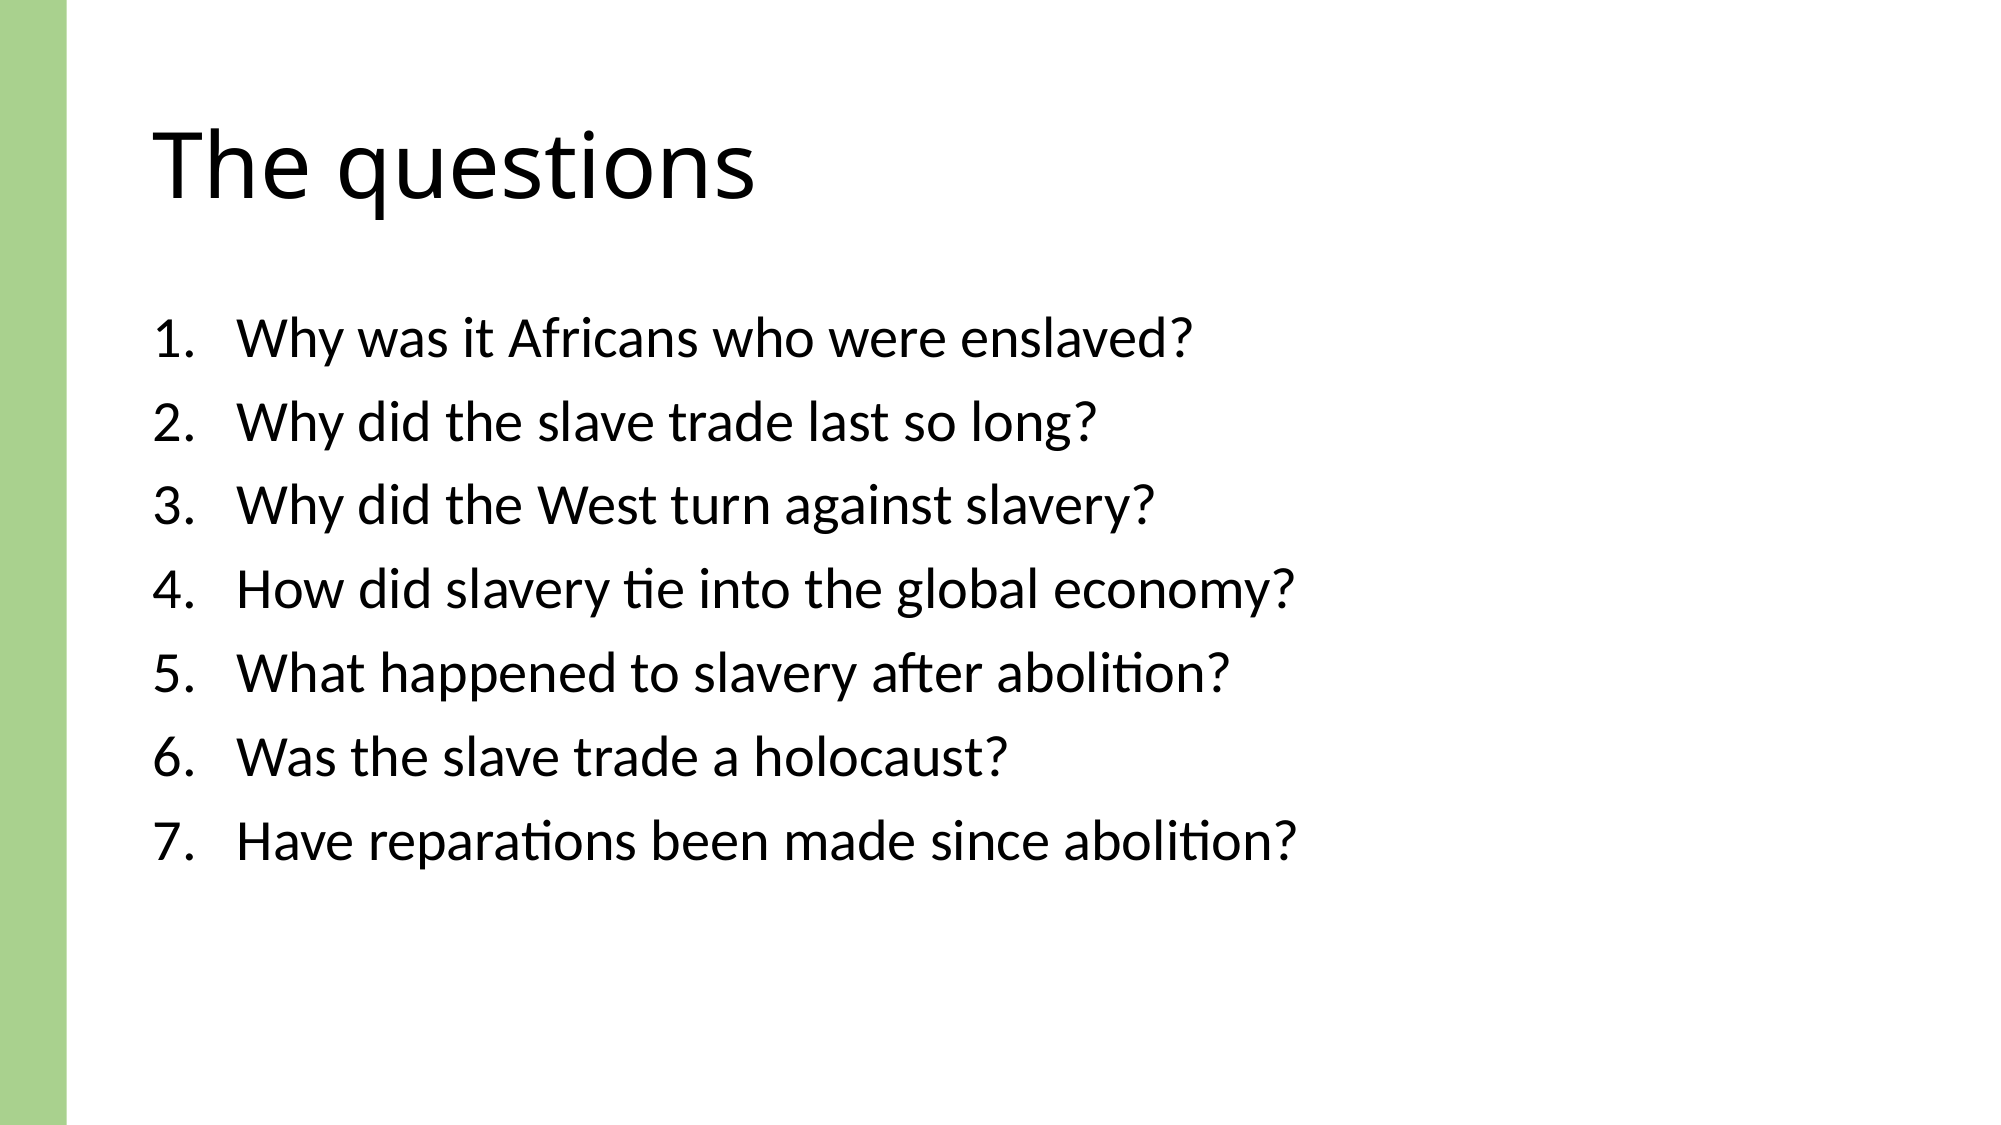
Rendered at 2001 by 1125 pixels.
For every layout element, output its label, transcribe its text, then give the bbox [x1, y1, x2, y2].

list Why was it Africans who were enslaved? Why did the slave trade last so long? Why did the West turn against slavery? How did slavery tie into the global economy? What happened to slavery after abolition? Was the slave trade a holocaust? Have reparations been made since abolition? [137, 299, 1863, 1014]
title The questions [137, 59, 1863, 278]
text_box [0, 0, 68, 1125]
